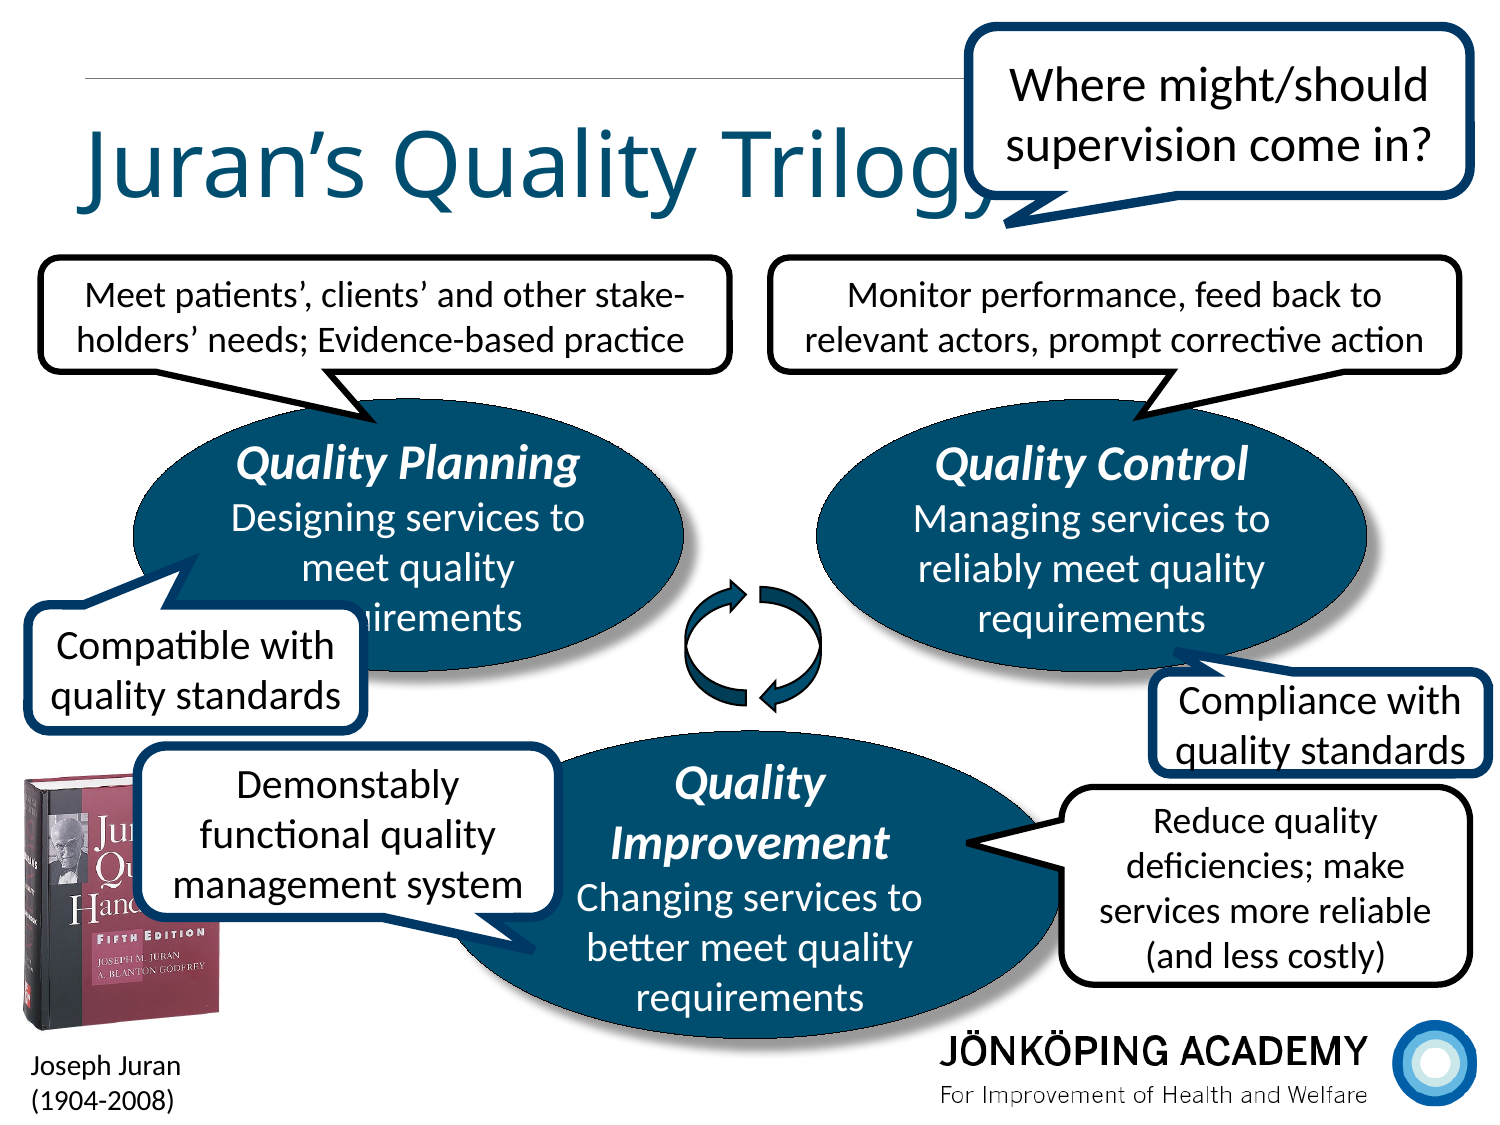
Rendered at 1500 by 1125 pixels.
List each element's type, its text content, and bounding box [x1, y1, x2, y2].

text_box Where might/should supervision come in? [967, 25, 1472, 226]
text_box Compatible with quality standards [26, 559, 365, 732]
text_box Quality Planning Designing services to meet quality requirements [133, 398, 684, 672]
text_box Compliance with quality standards [1151, 650, 1490, 775]
text_box Quality Improvement Changing services to better meet quality requirements [455, 730, 1060, 1039]
text_box Quality Control Managing services to reliably meet quality requirements [816, 399, 1367, 672]
text_box Reduce quality deficiencies; make services more reliable (and less costly) [966, 785, 1472, 986]
picture [15, 761, 228, 1039]
text_box Joseph Juran (1904-2008) [15, 1038, 290, 1124]
text_box Monitor performance, feed back to relevant actors, prompt corrective action [769, 256, 1461, 418]
text_box Meet patients’, clients’ and other stake-holders’ needs; Evidence-based practice [39, 256, 731, 421]
text_box [684, 578, 748, 707]
text_box [758, 585, 822, 714]
title Juran’s Quality Trilogy [70, 111, 1155, 236]
text_box Demonstably functional quality management system [139, 744, 560, 952]
picture [938, 1020, 1477, 1107]
